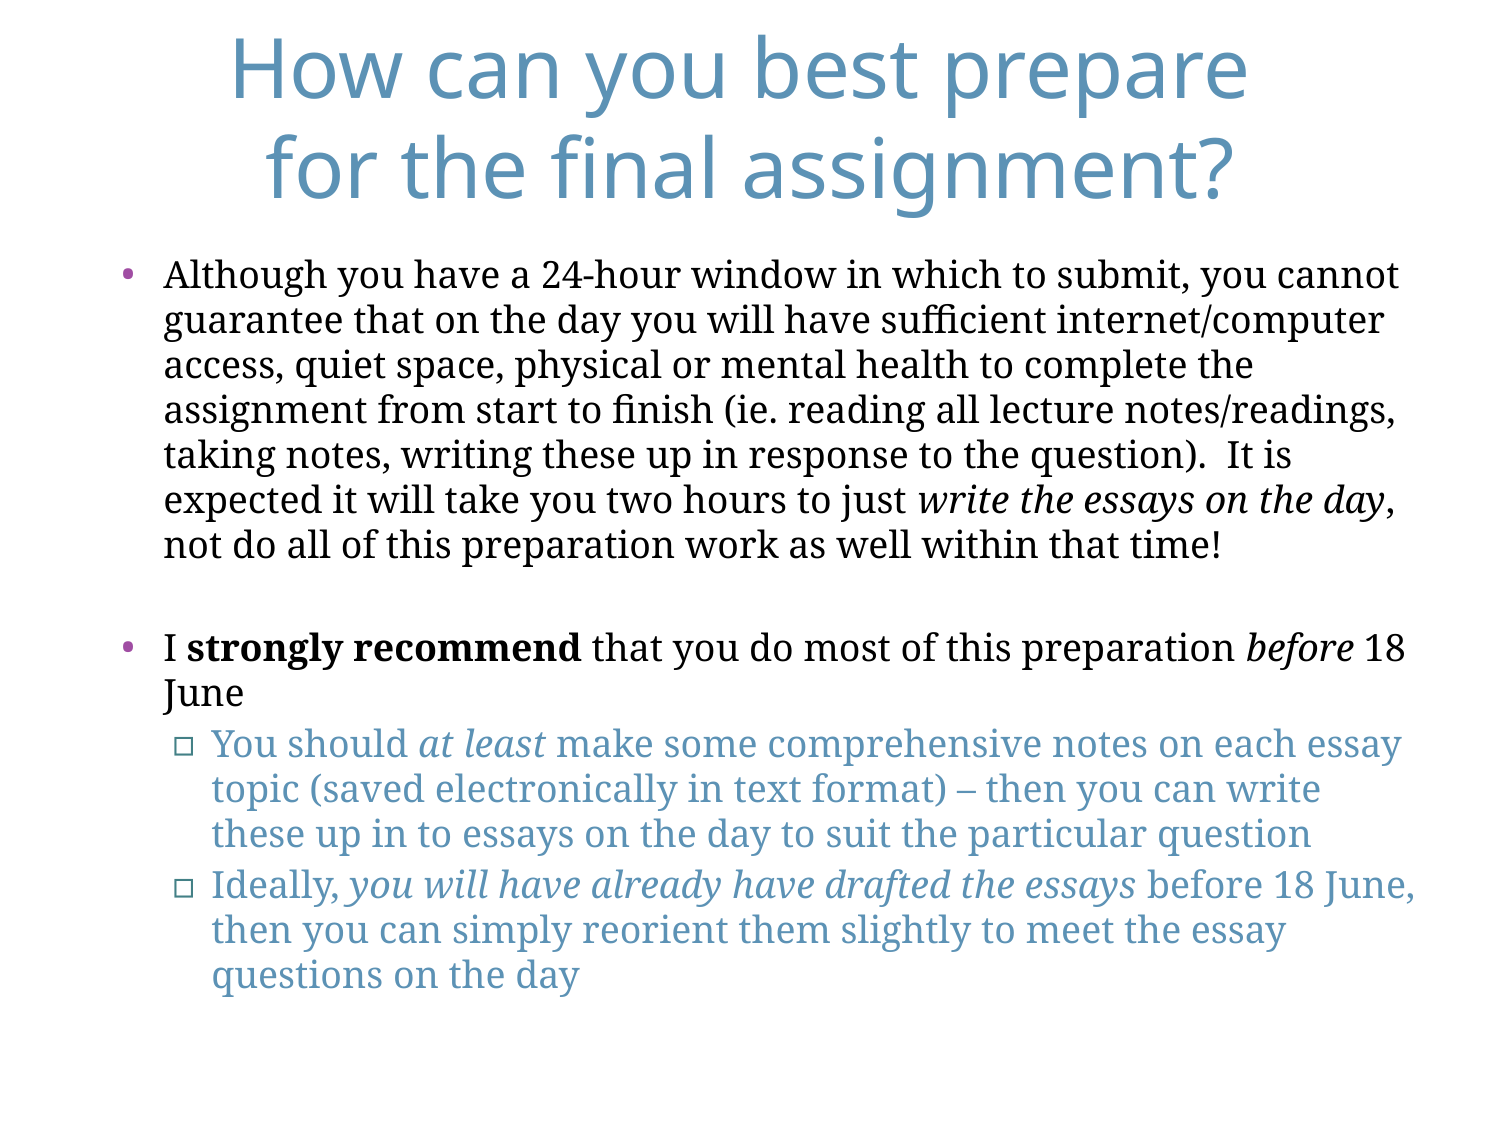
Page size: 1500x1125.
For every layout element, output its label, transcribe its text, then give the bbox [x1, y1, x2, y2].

title How can you best prepare for the final assignment? [75, 78, 1426, 254]
list Although you have a 24-hour window in which to submit, you cannot guarantee that on the day you will have sufficient internet/computer access, quiet space, physical or mental health to complete the assignment from start to finish (ie. reading all lecture notes/readings, taking notes, writing these up in response to the question). It is expected it will take you two hours to just write the essays on the day, not do all of this preparation work as well within that time! I strongly recommend that you do most of this preparation before 18 June You should at least make some comprehensive notes on each essay topic (saved electronically in text format) – then you can write these up in to essays on the day to suit the particular question Ideally, you will have already have drafted the essays before 18 June, then you can simply reorient them slightly to meet the essay questions on the day [88, 243, 1439, 1118]
